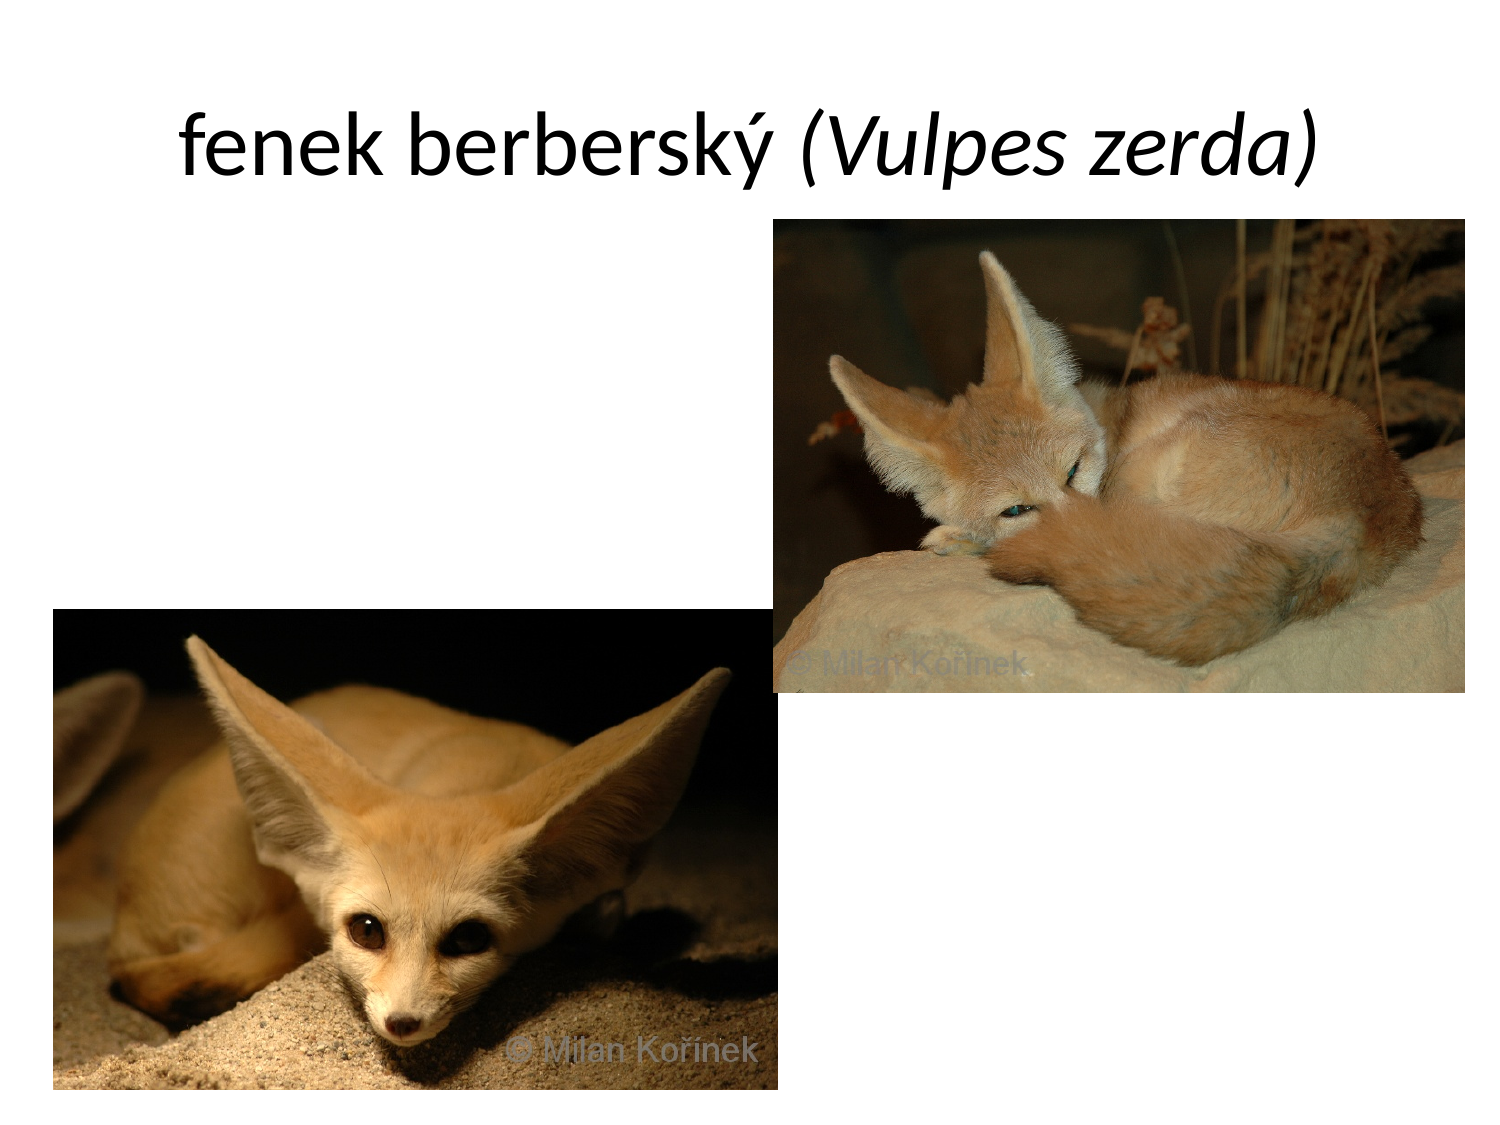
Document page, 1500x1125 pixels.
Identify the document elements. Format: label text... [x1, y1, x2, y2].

title fenek berberský (Vulpes zerda) [75, 45, 1425, 233]
picture [52, 219, 1465, 1090]
